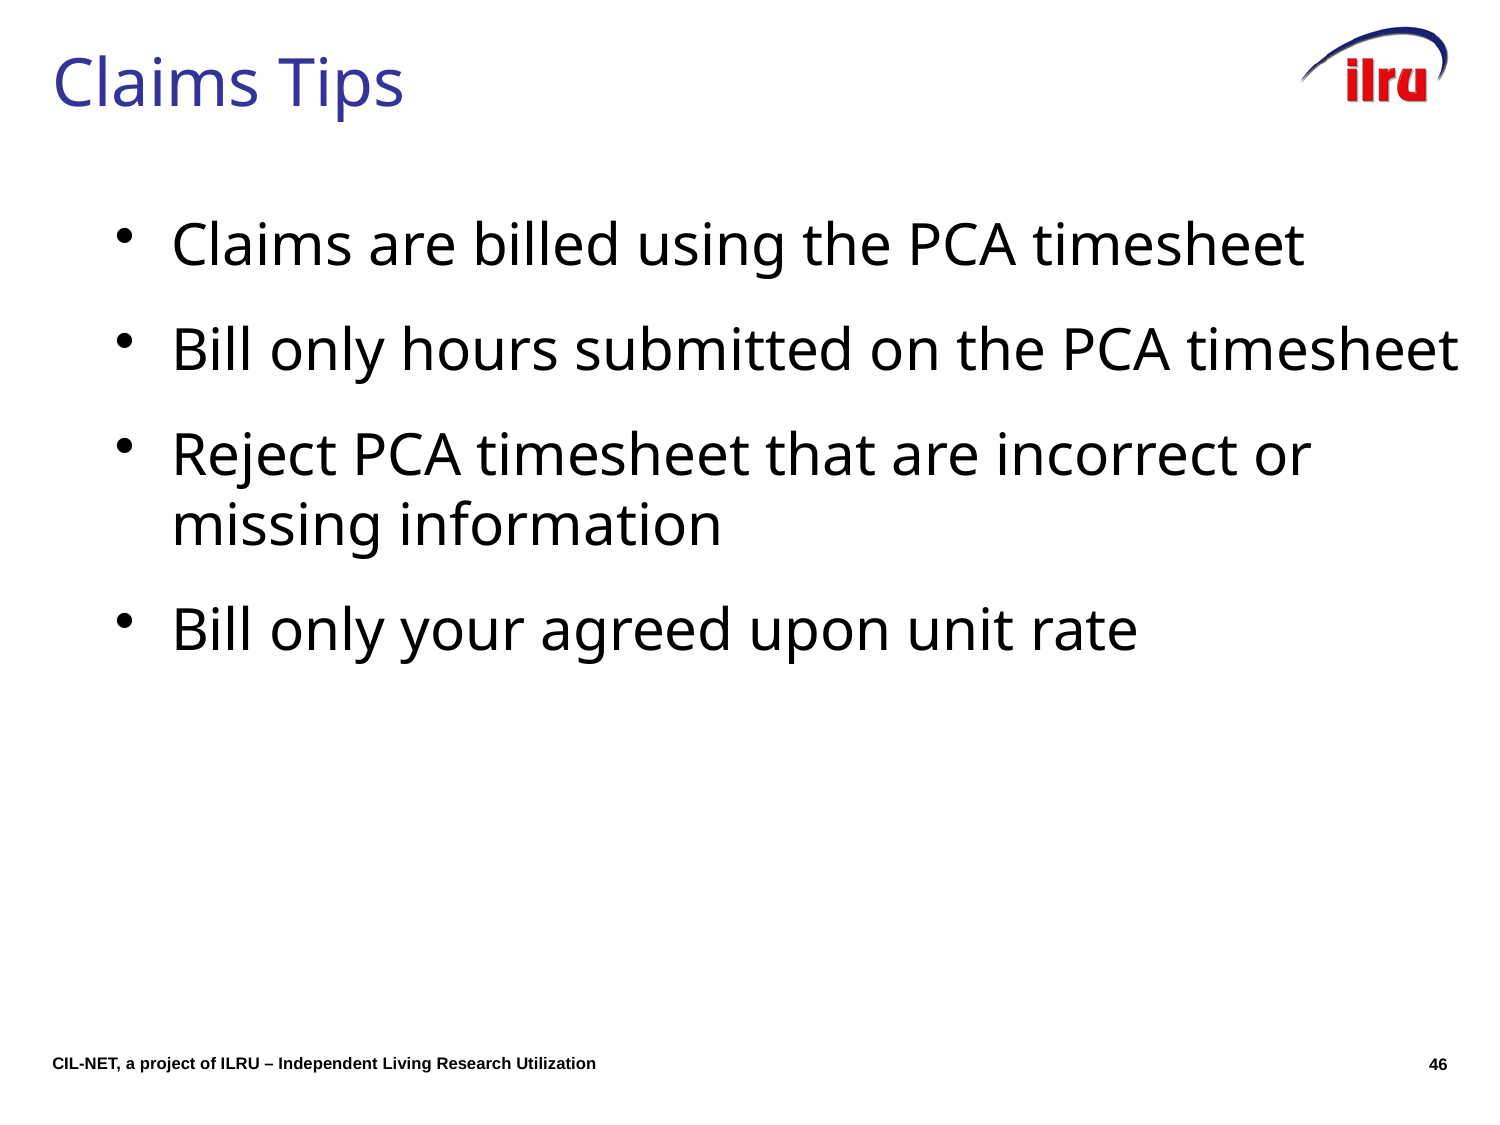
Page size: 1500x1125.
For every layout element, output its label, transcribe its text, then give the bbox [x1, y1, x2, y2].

title Claims Tips [37, 45, 1300, 175]
picture [1299, 24, 1463, 103]
list Claims are billed using the PCA timesheet Bill only hours submitted on the PCA timesheet Reject PCA timesheet that are incorrect or missing information Bill only your agreed upon unit rate [99, 200, 1500, 1000]
